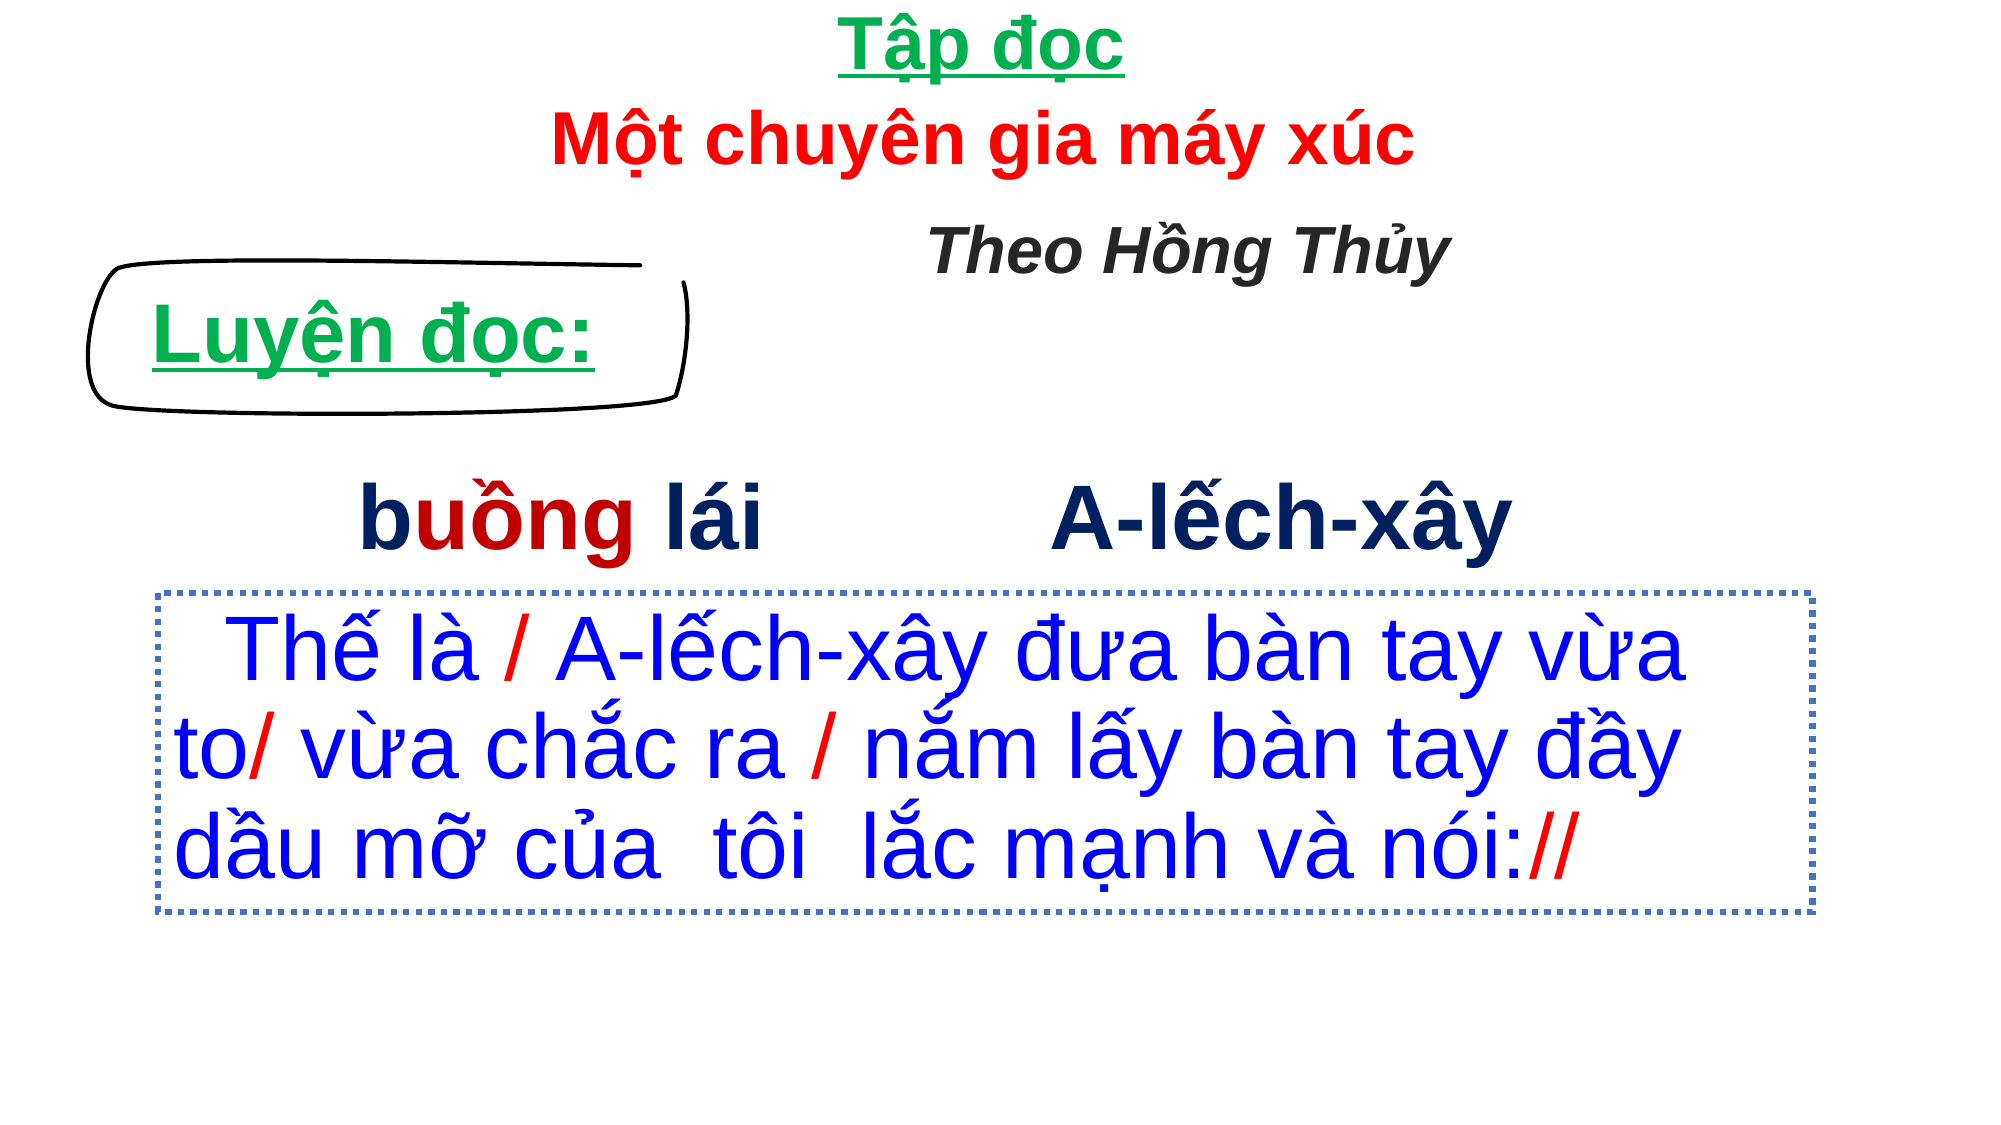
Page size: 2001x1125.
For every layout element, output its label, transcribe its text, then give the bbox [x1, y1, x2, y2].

text_box A-lếch-xây [1029, 447, 1534, 578]
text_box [87, 260, 769, 414]
text_box buồng lái [337, 447, 843, 578]
text_box Thế là / A-lếch-xây đưa bàn tay vừa to/ vừa chắc ra / nắm lấy bàn tay đầy dầu mỡ của tôi lắc mạnh và nói:// [157, 592, 1813, 913]
text_box Theo Hồng Thủy [905, 197, 1739, 297]
text_box Tập đọc [87, 0, 1876, 95]
text_box Một chuyên gia máy xúc [90, 79, 1878, 190]
